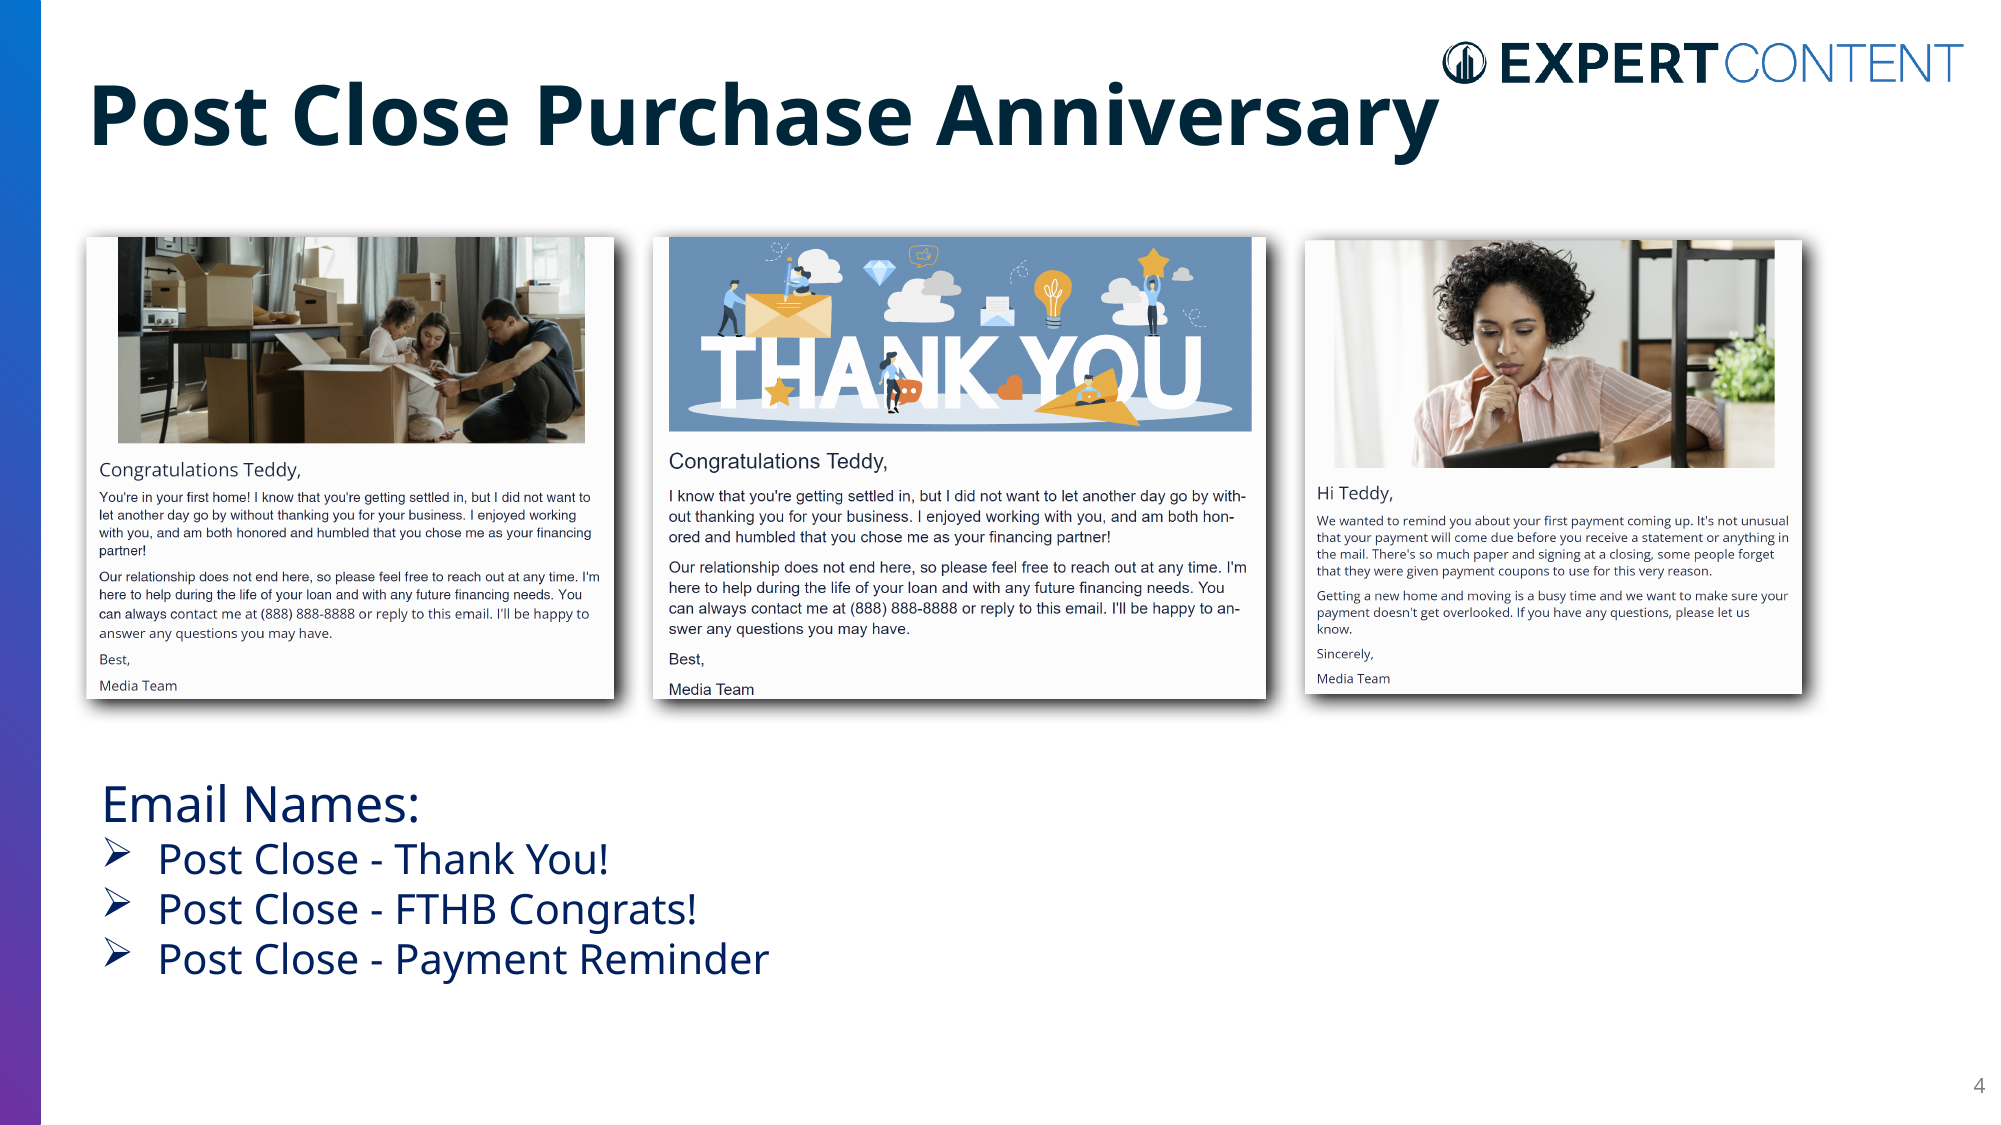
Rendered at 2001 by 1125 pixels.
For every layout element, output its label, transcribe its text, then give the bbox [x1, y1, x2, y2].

picture [86, 237, 614, 699]
picture [653, 237, 1266, 699]
list Post Close Purchase Anniversary [73, 21, 1456, 171]
text_box Email Names: Post Close - Thank You! Post Close - FTHB Congrats! Post Close - Payment Reminder [86, 765, 1843, 999]
picture [1442, 41, 1964, 85]
picture [1446, 45, 1484, 76]
picture [1442, 41, 1461, 58]
picture [1305, 237, 1802, 699]
